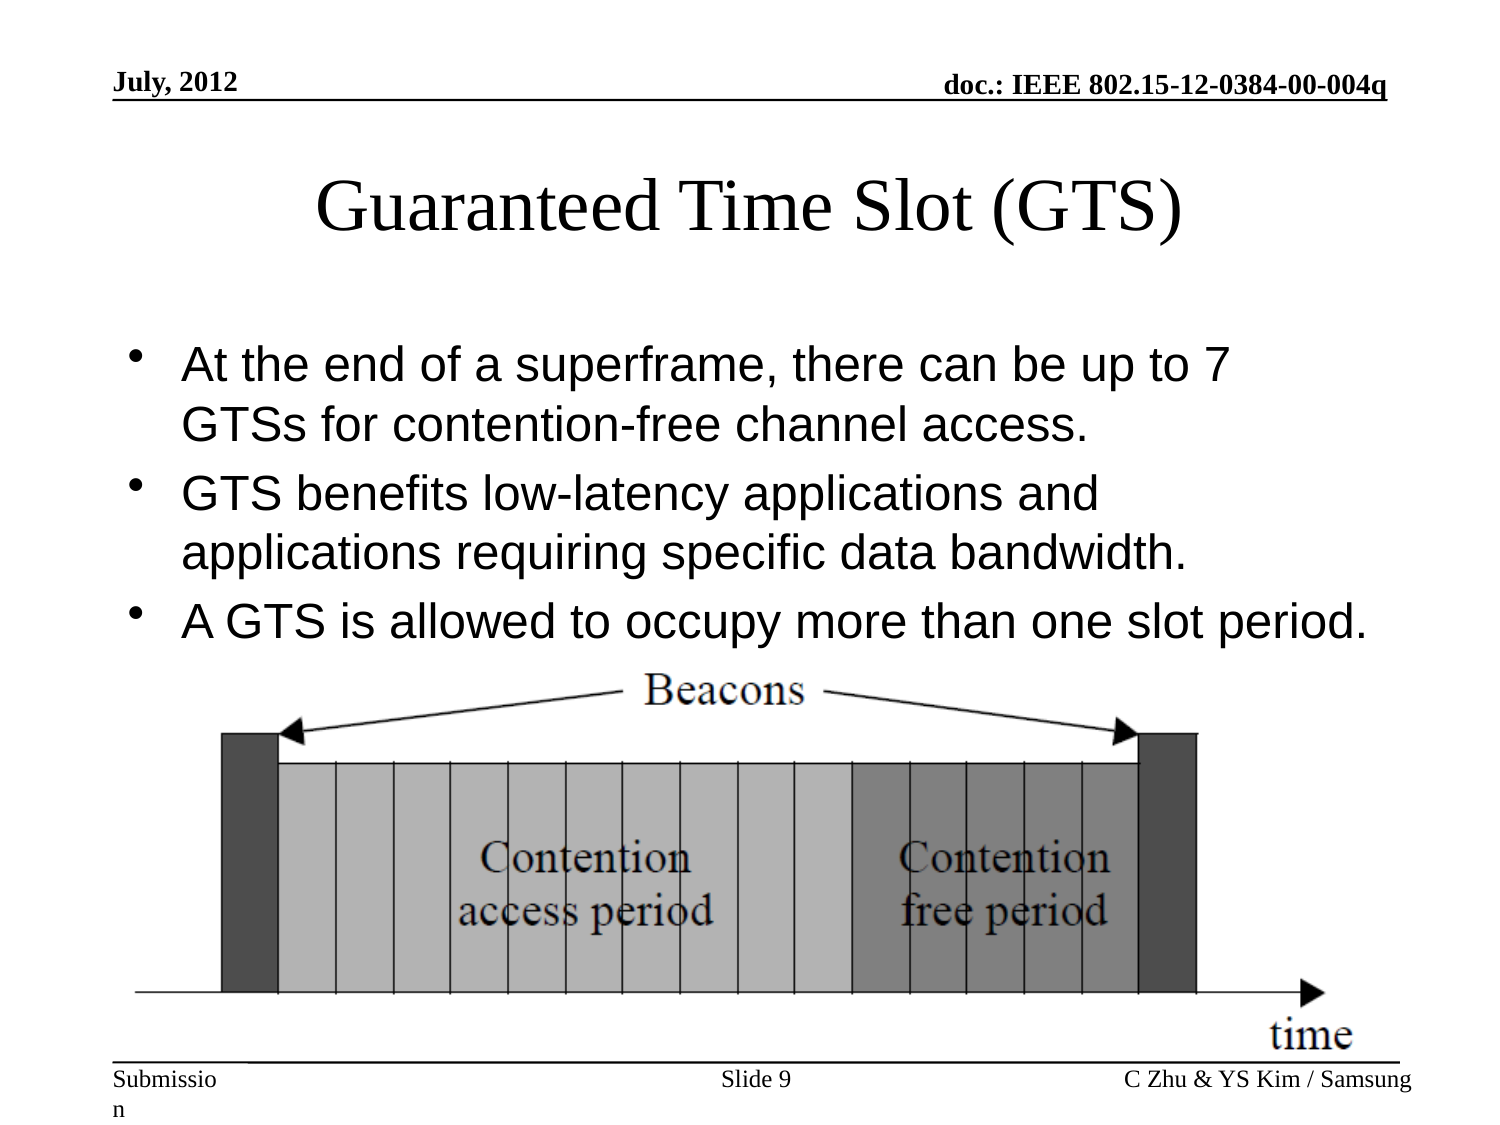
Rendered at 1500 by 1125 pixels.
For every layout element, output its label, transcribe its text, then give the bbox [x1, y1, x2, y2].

title Guaranteed Time Slot (GTS) [112, 112, 1388, 288]
list At the end of a superframe, there can be up to 7 GTSs for contention-free channel access. GTS benefits low-latency applications and applications requiring specific data bandwidth. A GTS is allowed to occupy more than one slot period. [112, 324, 1388, 681]
picture [129, 658, 1371, 1059]
footer C Zhu & YS Kim / Samsung [899, 1061, 1413, 1093]
slide_number Slide 9 [706, 1066, 806, 1093]
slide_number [112, 61, 376, 98]
